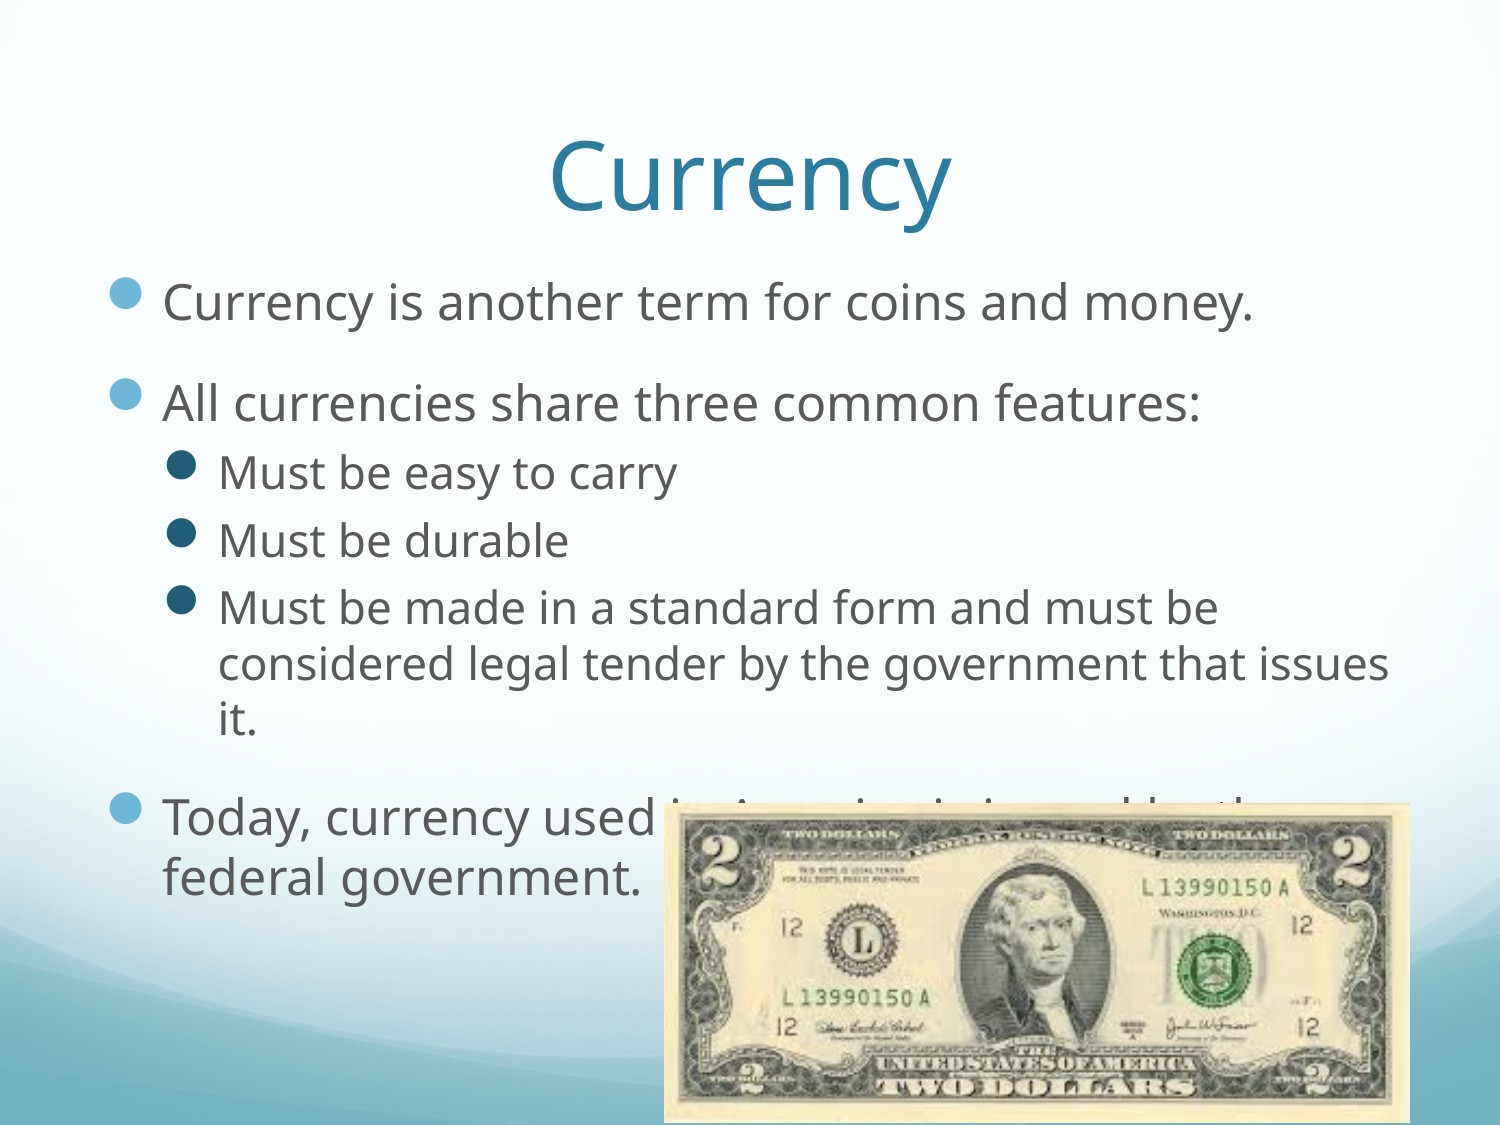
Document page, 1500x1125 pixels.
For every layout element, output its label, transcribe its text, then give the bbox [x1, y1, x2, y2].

title Currency [90, 17, 1410, 237]
list Currency is another term for coins and money. All currencies share three common features: Must be easy to carry Must be durable Must be made in a standard form and must be considered legal tender by the government that issues it. Today, currency used in America is issued by the federal government. [90, 262, 1410, 1098]
picture [663, 803, 1410, 1123]
